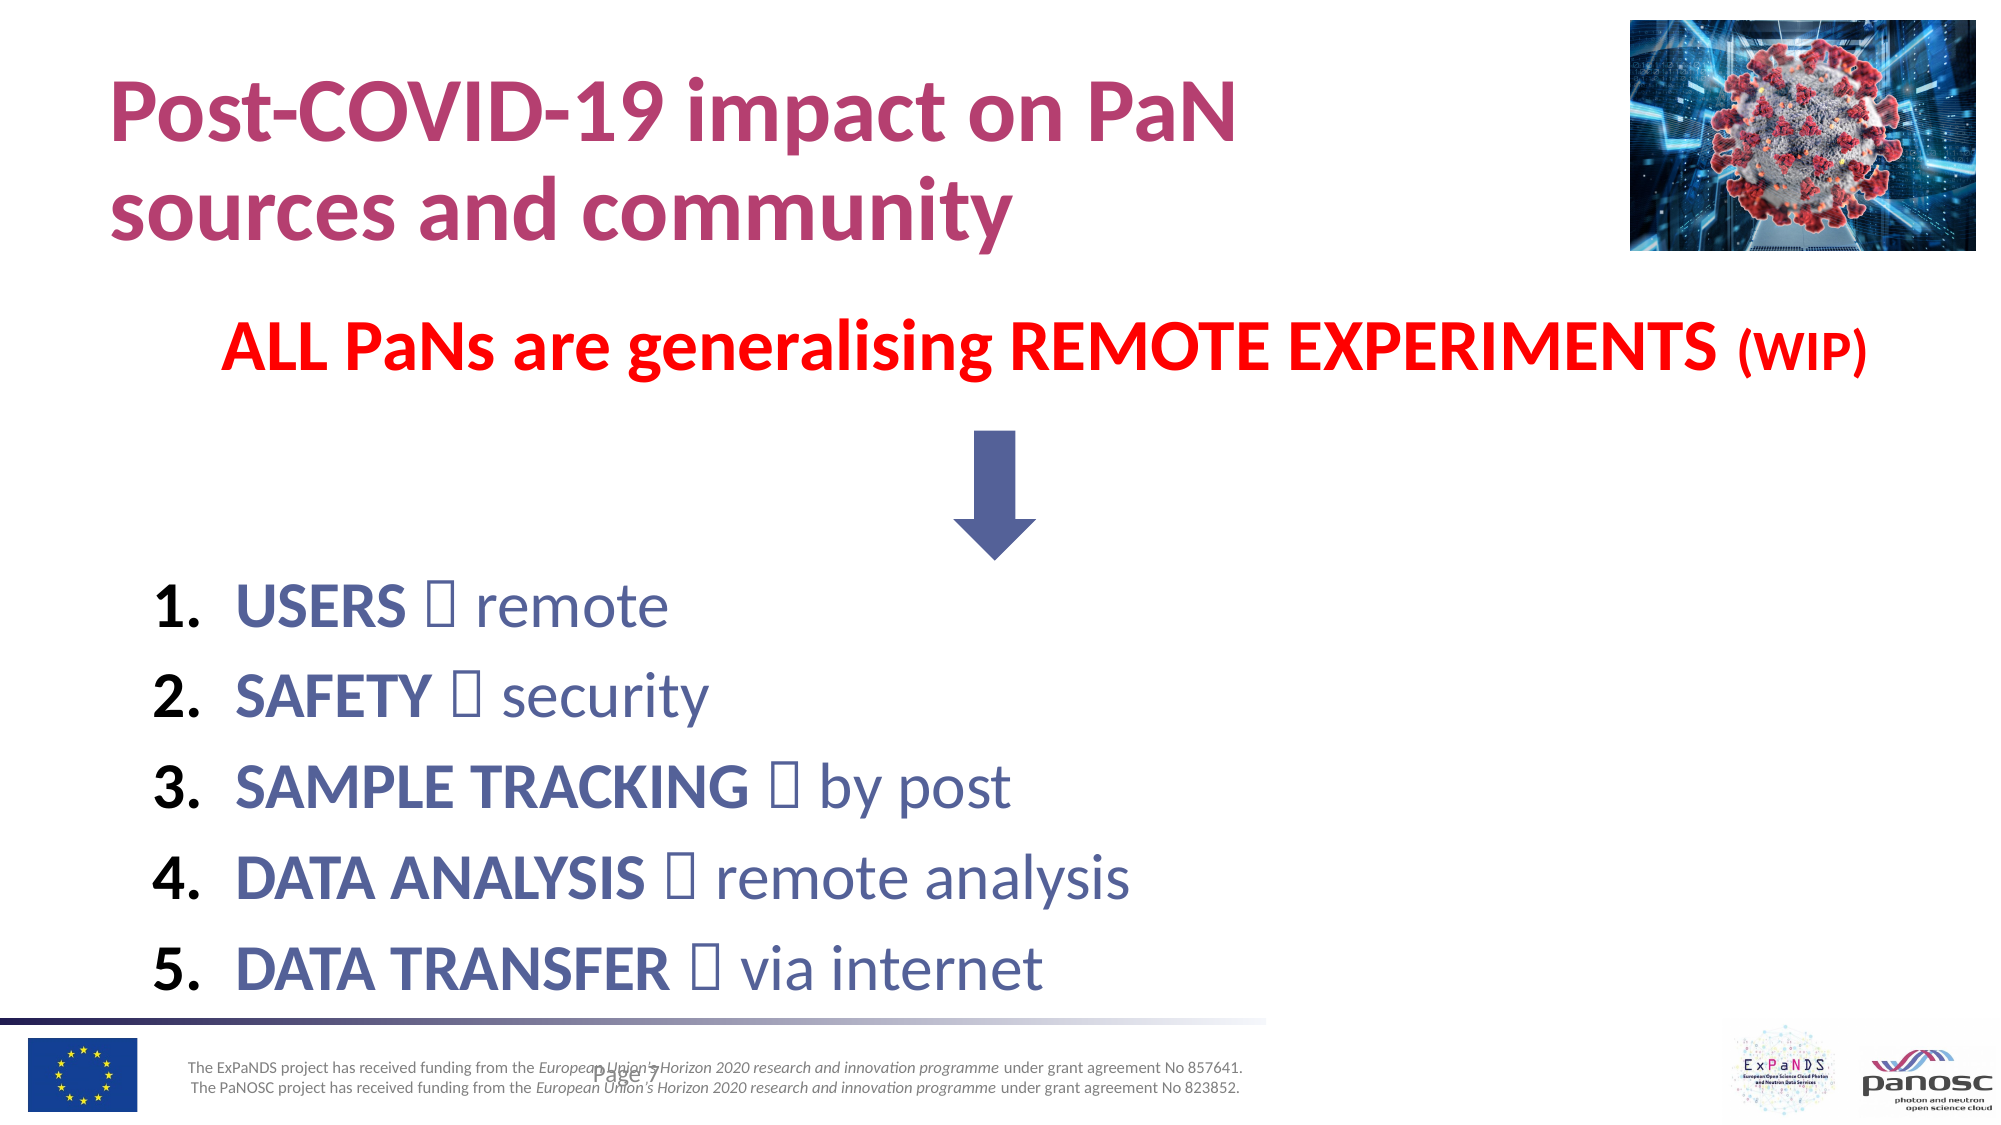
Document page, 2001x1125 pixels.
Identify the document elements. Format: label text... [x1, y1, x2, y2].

slide_number Page 7 [0, 1042, 675, 1103]
picture [27, 1103, 138, 1112]
picture [1722, 1018, 2000, 1125]
list ALL PaNs are generalising REMOTE EXPERIMENTS (WIP) USERS  remote SAFETY  security SAMPLE TRACKING  by post DATA ANALYSIS  remote analysis DATA TRANSFER  via internet [137, 299, 1935, 1014]
picture [1630, 20, 1976, 252]
text_box Post-COVID-19 impact on PaN sources and community [94, 52, 1820, 270]
picture [27, 1038, 138, 1042]
text_box [951, 428, 1038, 563]
